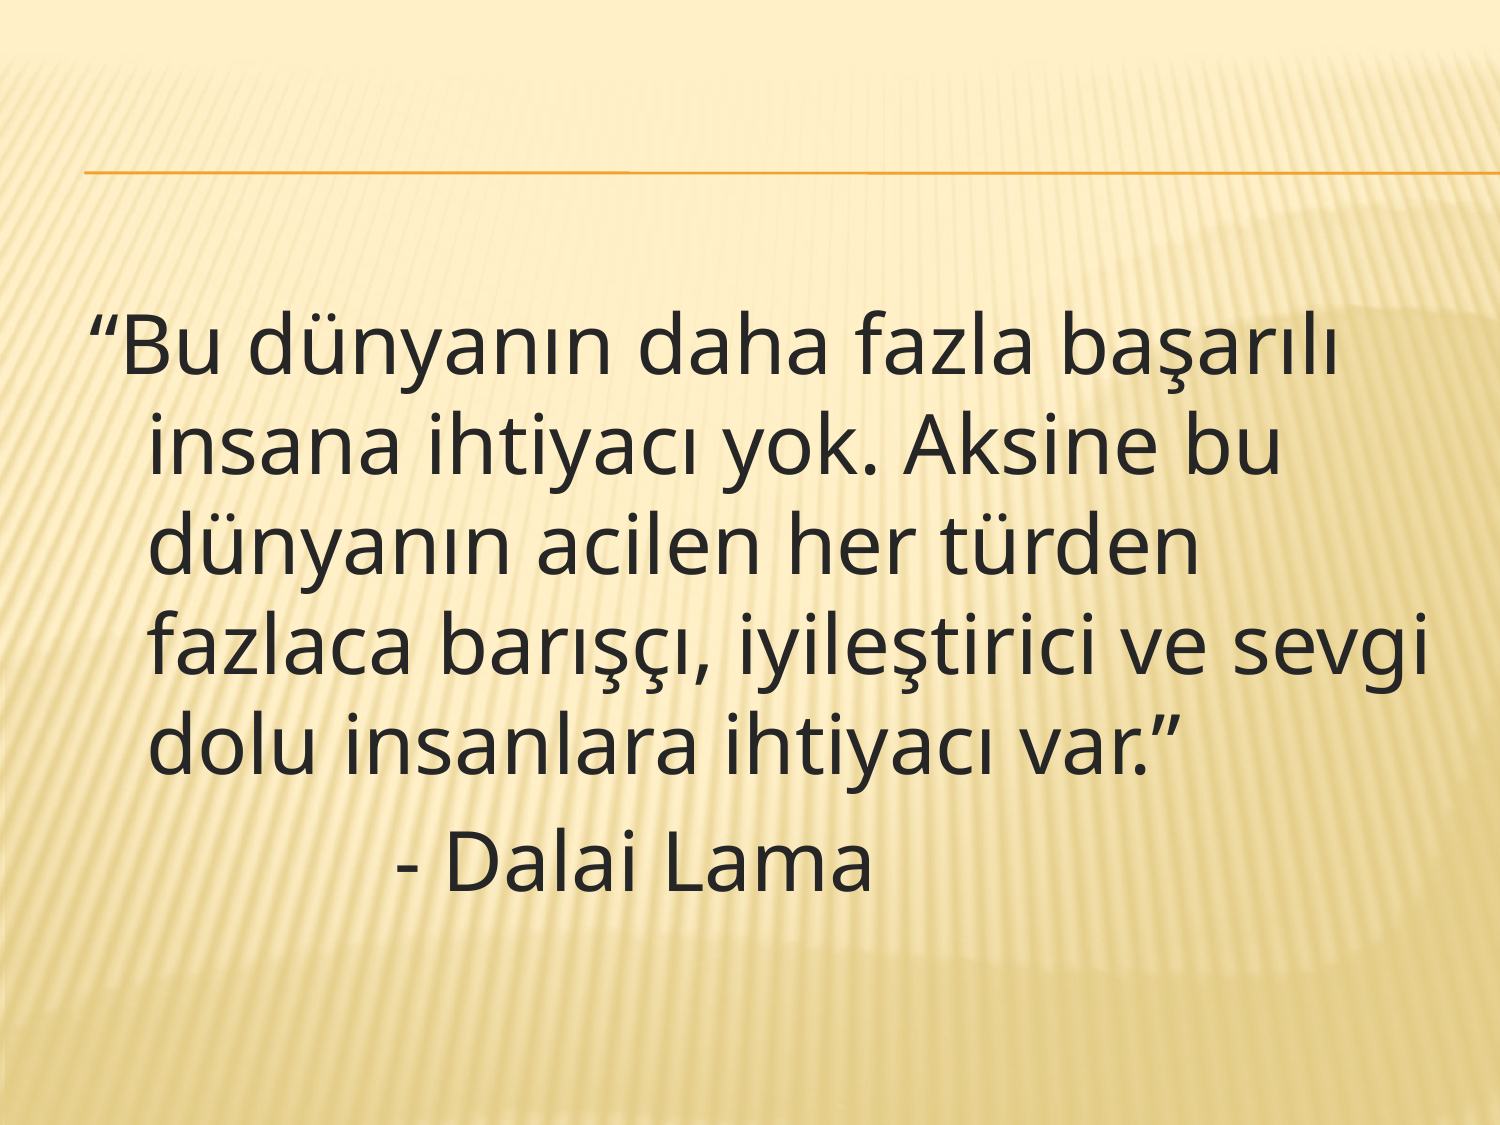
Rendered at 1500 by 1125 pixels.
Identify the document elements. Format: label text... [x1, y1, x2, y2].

list “Bu dünyanın daha fazla başarılı insana ihtiyacı yok. Aksine bu dünyanın acilen her türden fazlaca barışçı, iyileştirici ve sevgi dolu insanlara ihtiyacı var.” - Dalai Lama [75, 187, 1500, 1010]
